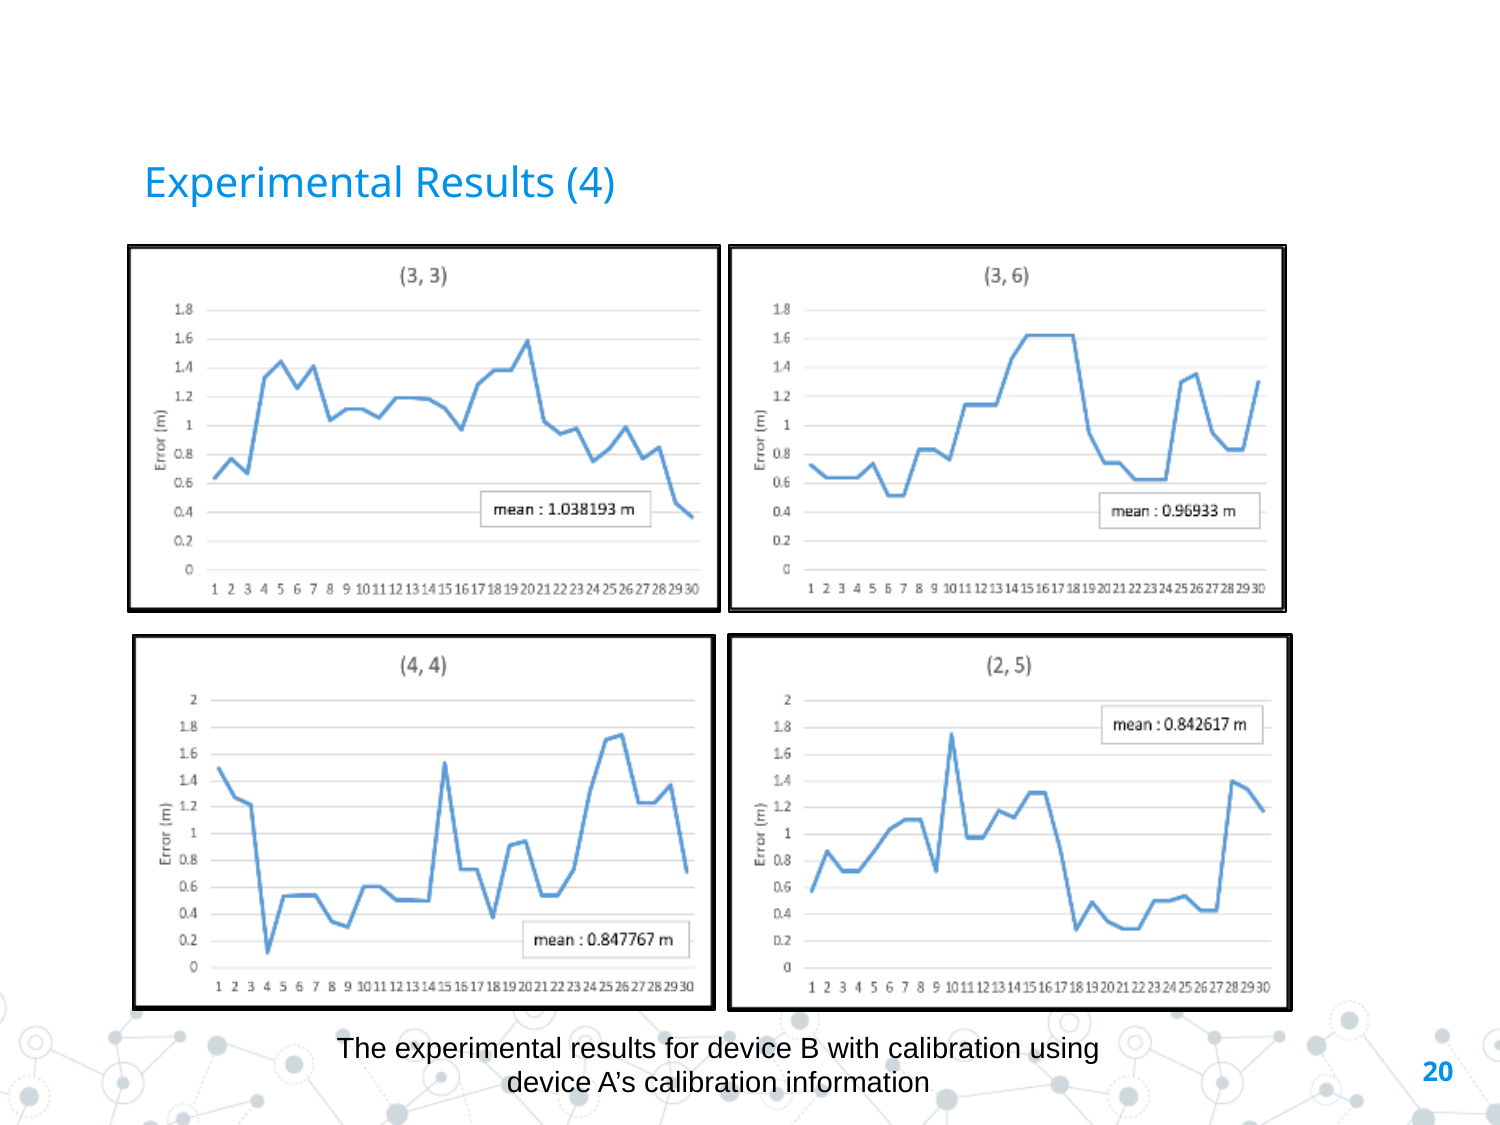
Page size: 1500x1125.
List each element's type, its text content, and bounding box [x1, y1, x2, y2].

title Experimental Results (4) [128, 67, 1372, 222]
slide_number 20 [1378, 1038, 1469, 1125]
text_box The experimental results for device B with calibration using device A’s calibration information [279, 1021, 1159, 1107]
picture [0, 0, 1500, 1125]
